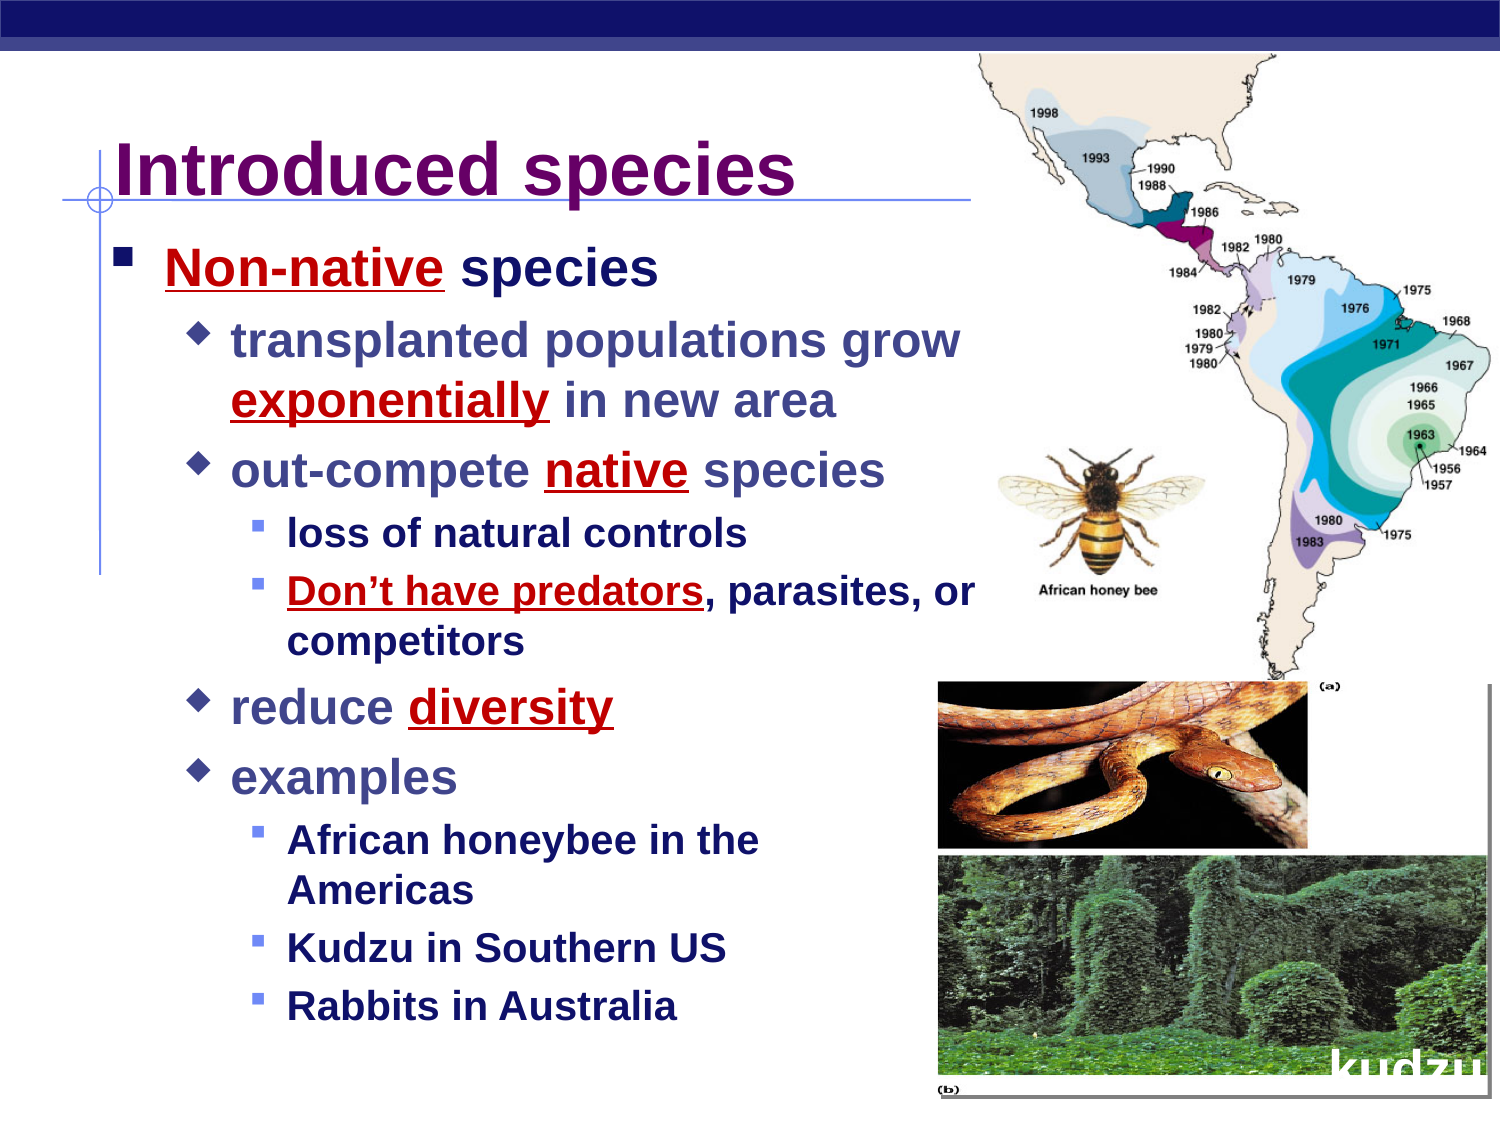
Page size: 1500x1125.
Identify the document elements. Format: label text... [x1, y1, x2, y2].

picture [937, 53, 1500, 1095]
title Introduced species [99, 112, 965, 224]
text_box kudzu [1313, 1026, 1500, 1107]
list Non-native species transplanted populations grow exponentially in new area out-compete native species loss of natural controls Don’t have predators, parasites, or competitors reduce diversity examples African honeybee in the Americas Kudzu in Southern US Rabbits in Australia [93, 224, 965, 1065]
